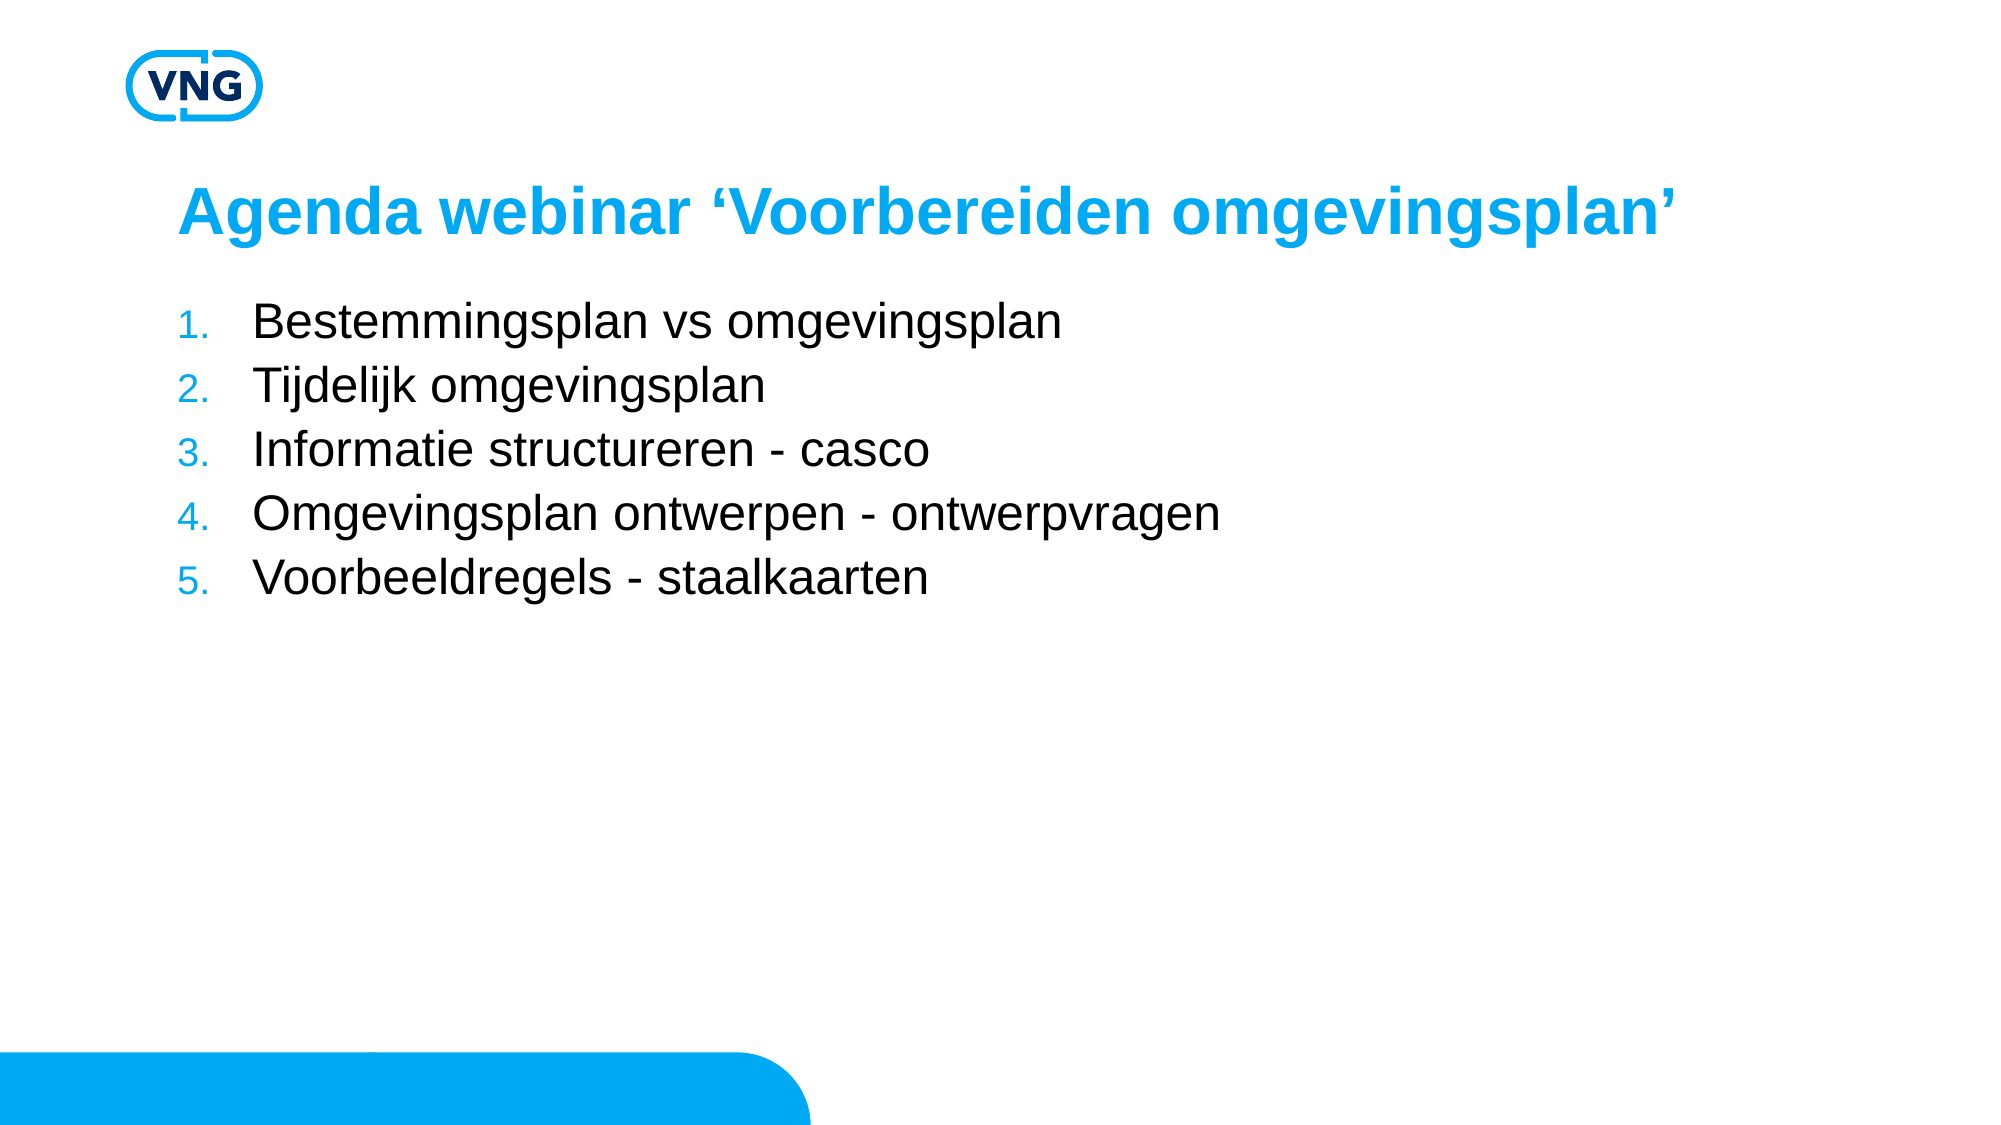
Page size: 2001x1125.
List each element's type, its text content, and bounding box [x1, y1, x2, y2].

title Agenda webinar ‘Voorbereiden omgevingsplan’ [177, 177, 1823, 295]
picture [79, 0, 433, 202]
list Bestemmingsplan vs omgevingsplan Tijdelijk omgevingsplan Informatie structureren - casco Omgevingsplan ontwerpen - ontwerpvragen Voorbeeldregels - staalkaarten [177, 295, 1823, 1034]
